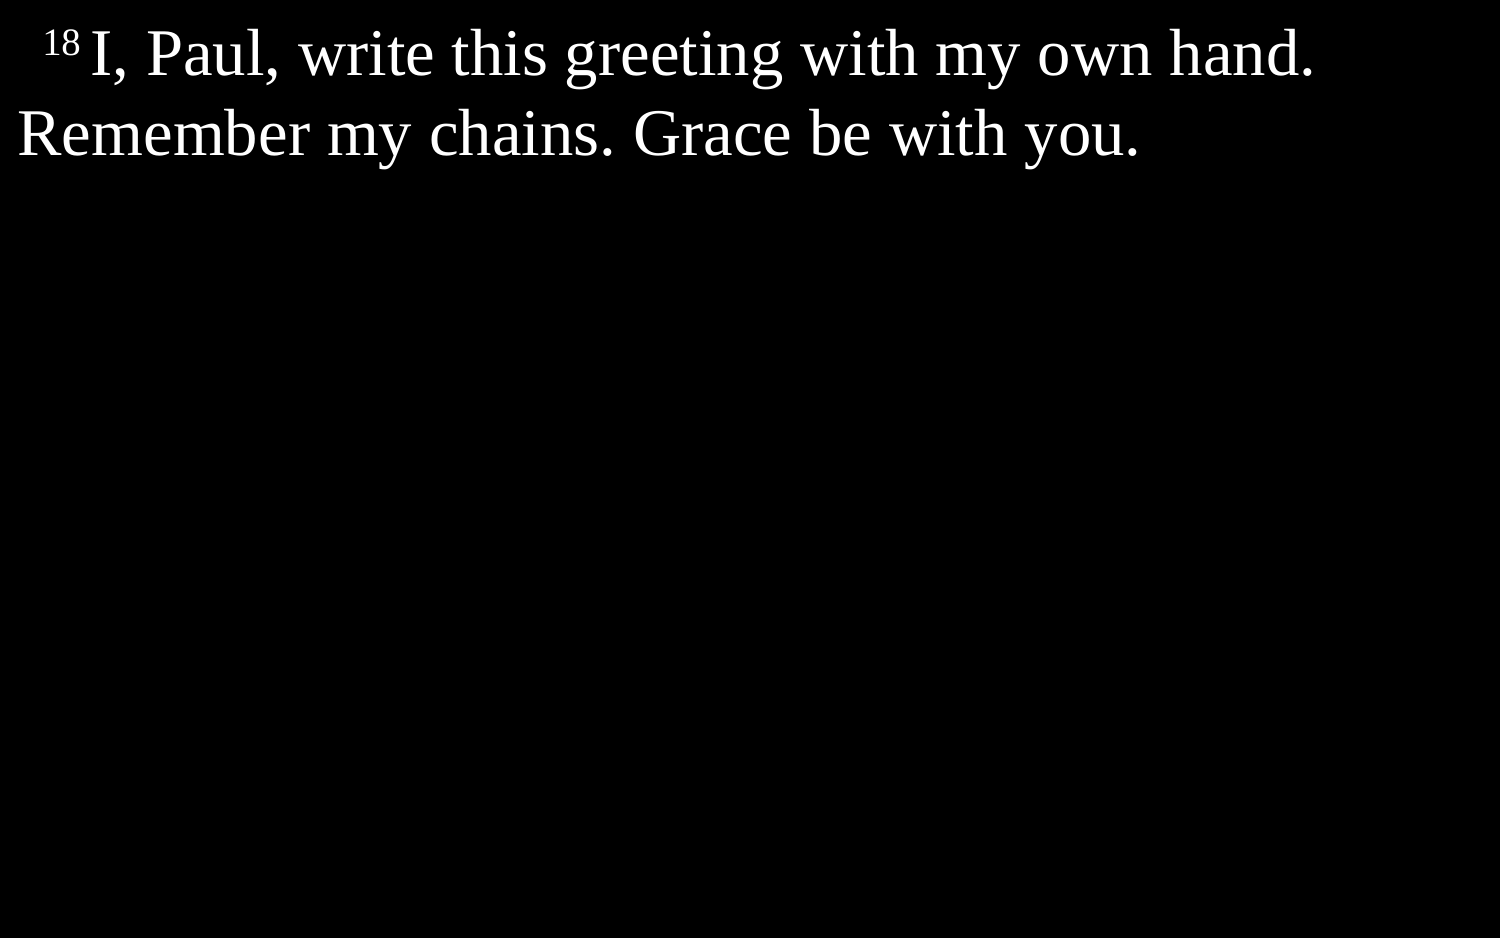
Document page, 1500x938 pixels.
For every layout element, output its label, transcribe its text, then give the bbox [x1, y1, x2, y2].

text_box 18 I, Paul, write this greeting with my own hand. Remember my chains. Grace be with you. [2, 1, 1500, 177]
